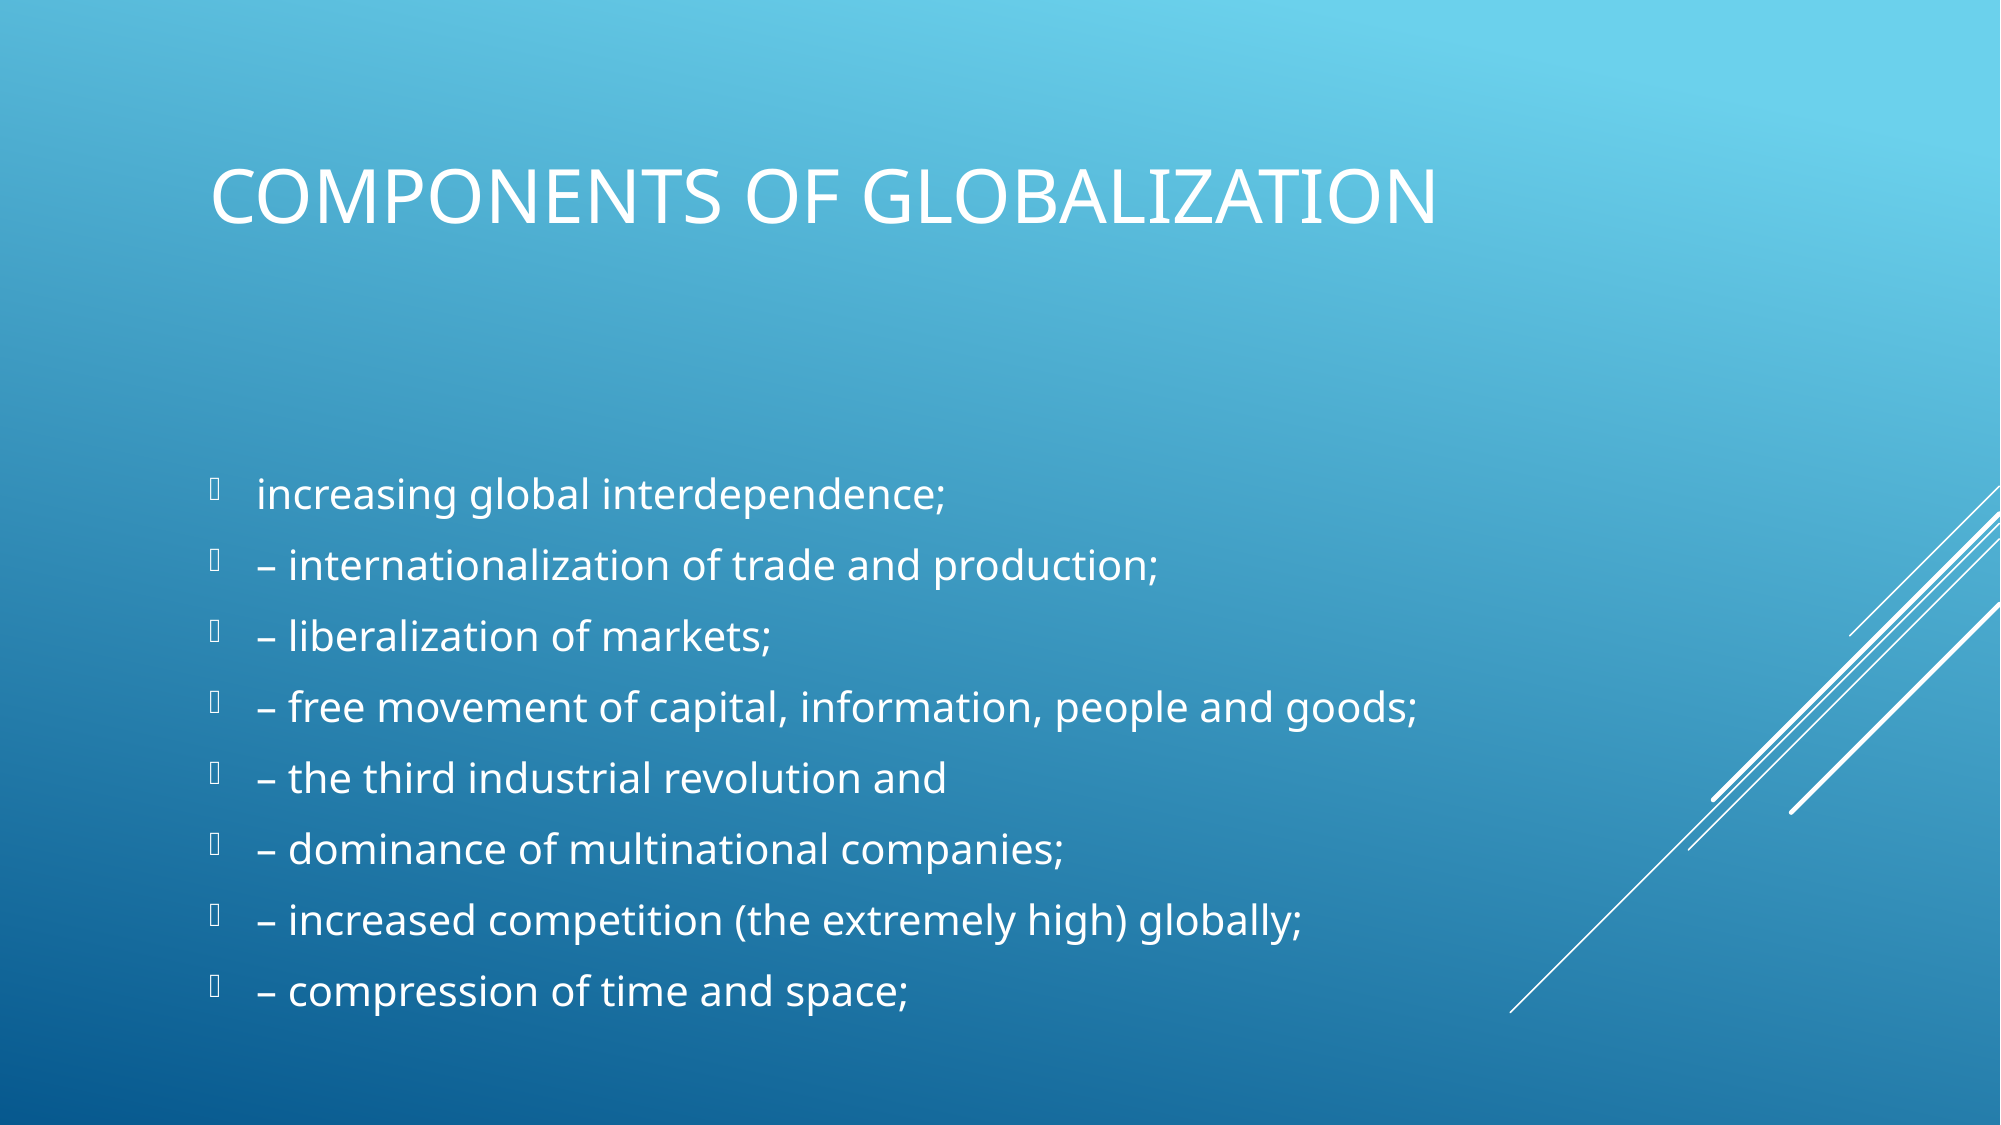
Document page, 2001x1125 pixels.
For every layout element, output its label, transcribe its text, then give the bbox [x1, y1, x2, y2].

list increasing global interdependence; – internationalization of trade and production; – liberalization of markets; – free movement of capital, information, people and goods; – the third industrial revolution and – dominance of multinational companies; – increased competition (the extremely high) globally; – compression of time and space; [194, 444, 1595, 1038]
title Components of globalization [194, 70, 1595, 318]
